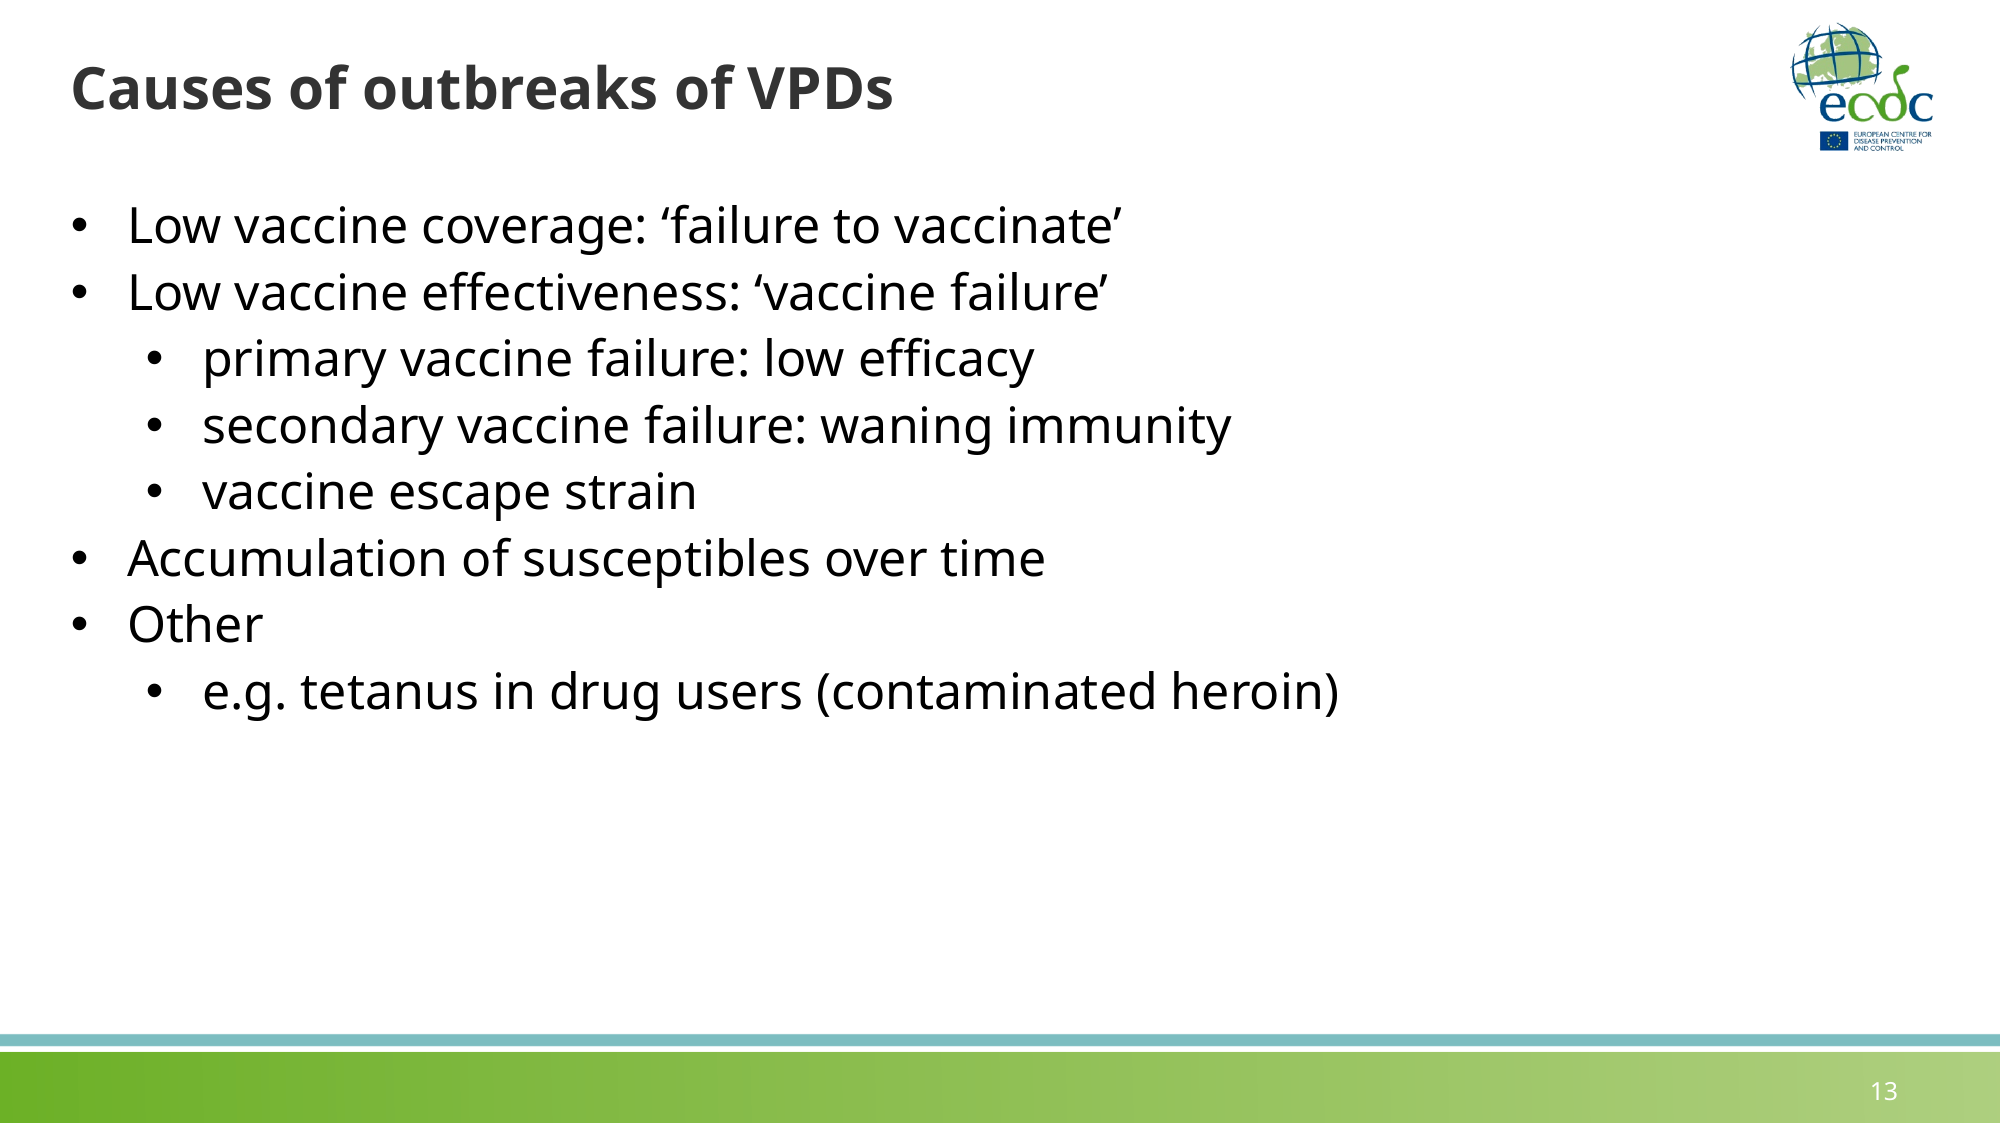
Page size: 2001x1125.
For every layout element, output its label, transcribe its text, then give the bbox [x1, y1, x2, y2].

list Low vaccine coverage: ‘failure to vaccinate’ Low vaccine effectiveness: ‘vaccine failure’ primary vaccine failure: low efficacy secondary vaccine failure: waning immunity vaccine escape strain Accumulation of susceptibles over time Other e.g. tetanus in drug users (contaminated heroin) [70, 200, 1936, 1025]
slide_number 13 [1494, 1062, 1914, 1123]
title Causes of outbreaks of VPDs [70, 58, 1764, 190]
picture [0, 0, 2000, 1123]
